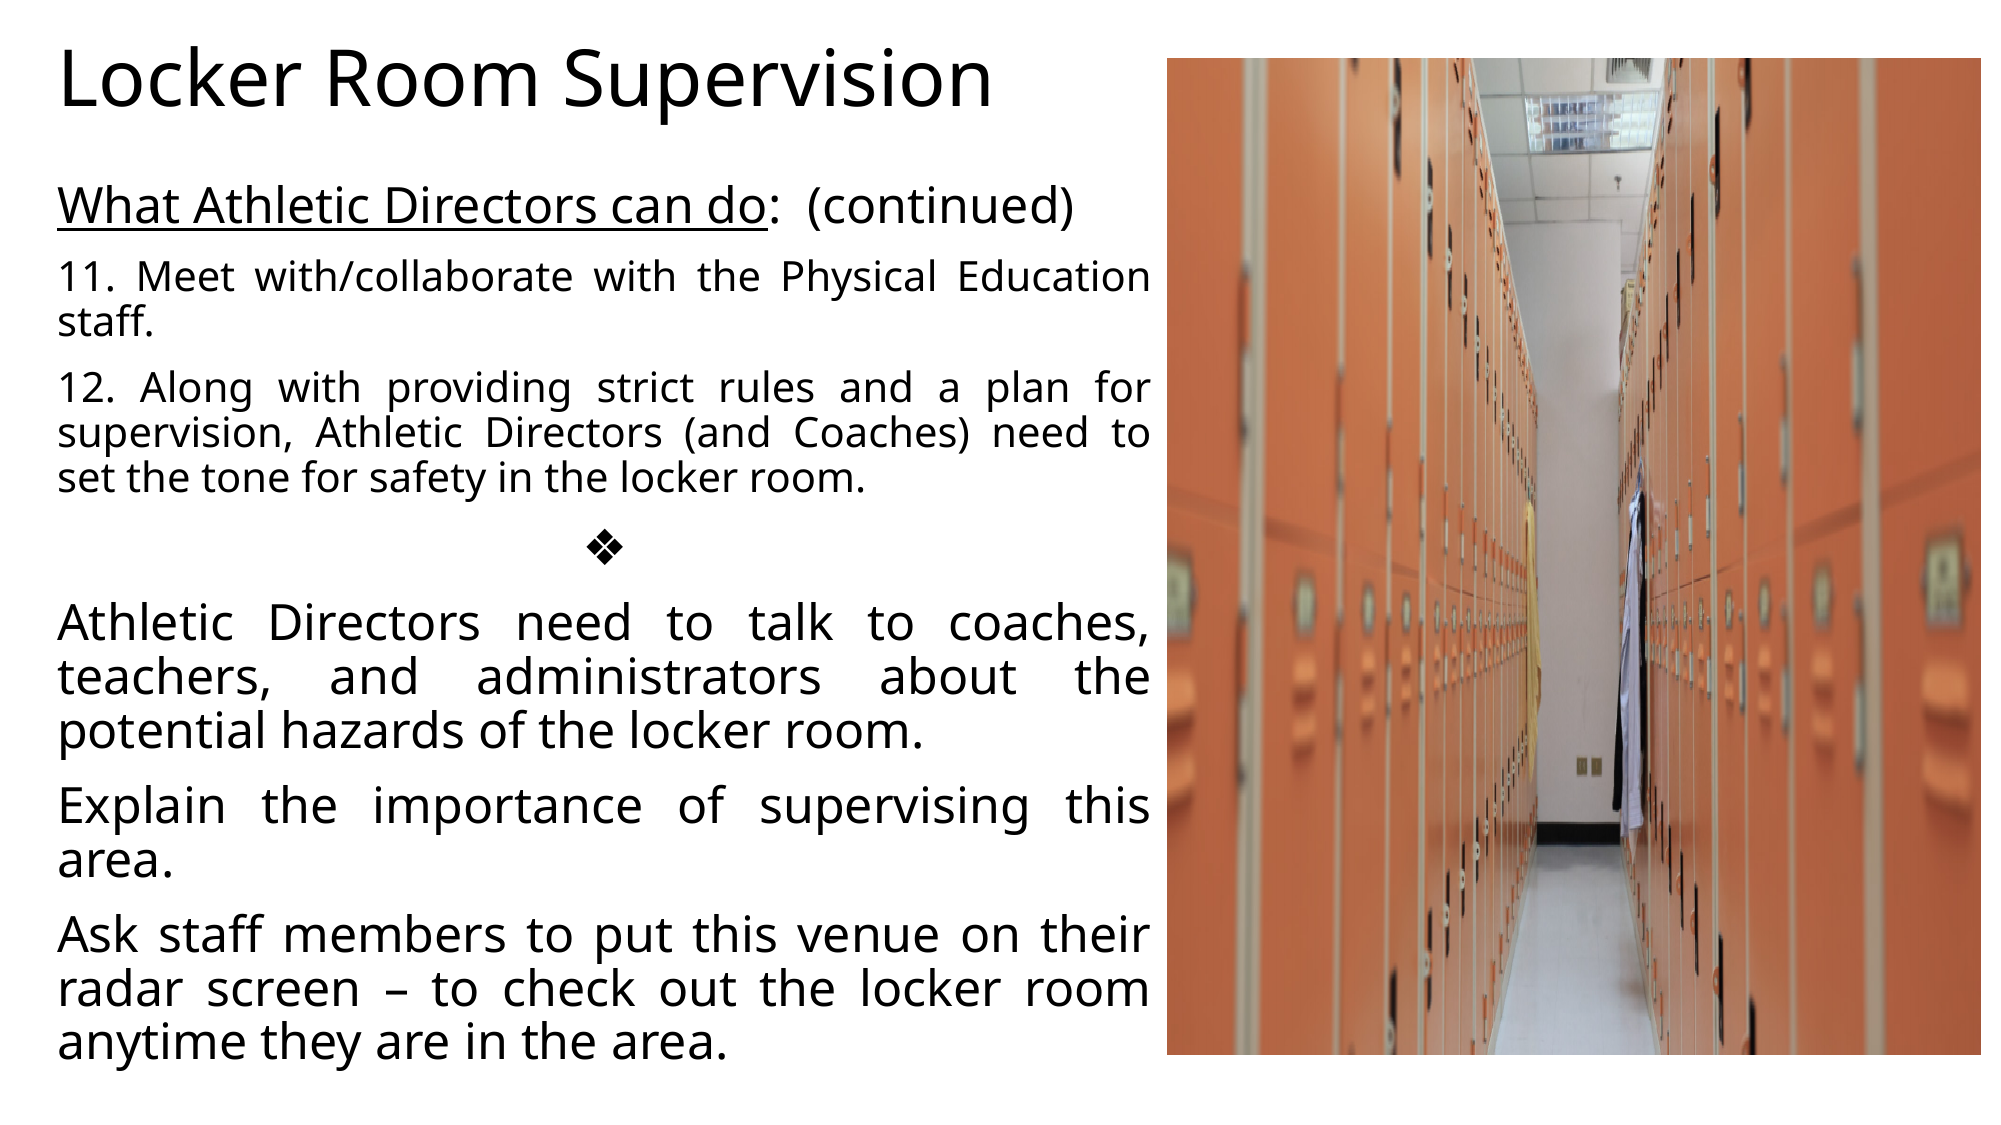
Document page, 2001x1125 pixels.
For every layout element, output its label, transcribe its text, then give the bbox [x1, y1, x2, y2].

title Locker Room Supervision [42, 0, 1148, 138]
list What Athletic Directors can do: (continued) 11. Meet with/collaborate with the Physical Education staff. 12. Along with providing strict rules and a plan for supervision, Athletic Directors (and Coaches) need to set the tone for safety in the locker room. ❖ Athletic Directors need to talk to coaches, teachers, and administrators about the potential hazards of the locker room. Explain the importance of supervising this area. Ask staff members to put this venue on their radar screen – to check out the locker room anytime they are in the area. [42, 138, 1168, 1114]
picture [1167, 58, 1981, 1055]
